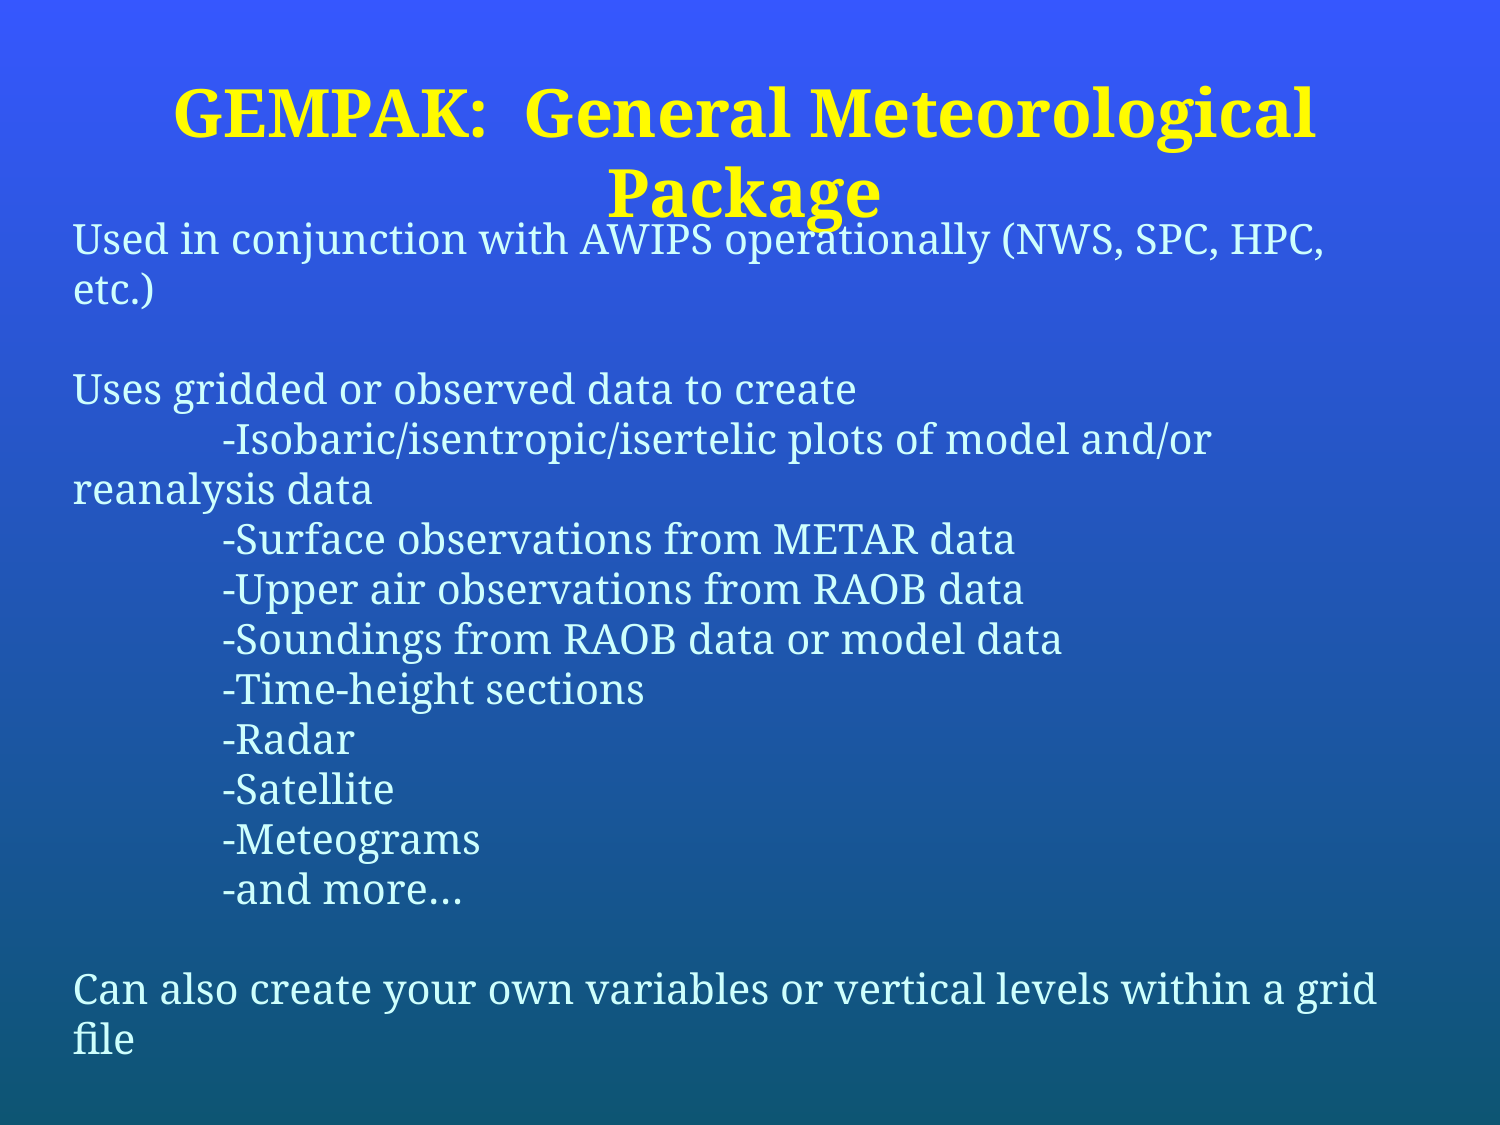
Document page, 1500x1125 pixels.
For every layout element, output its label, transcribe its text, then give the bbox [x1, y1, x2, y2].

text_box Used in conjunction with AWIPS operationally (NWS, SPC, HPC, etc.) Uses gridded or observed data to create -Isobaric/isentropic/isertelic plots of model and/or reanalysis data -Surface observations from METAR data -Upper air observations from RAOB data -Soundings from RAOB data or model data -Time-height sections -Radar -Satellite -Meteograms -and more… Can also create your own variables or vertical levels within a grid file [57, 205, 1433, 1125]
text_box GEMPAK: General Meteorological Package [57, 63, 1433, 205]
